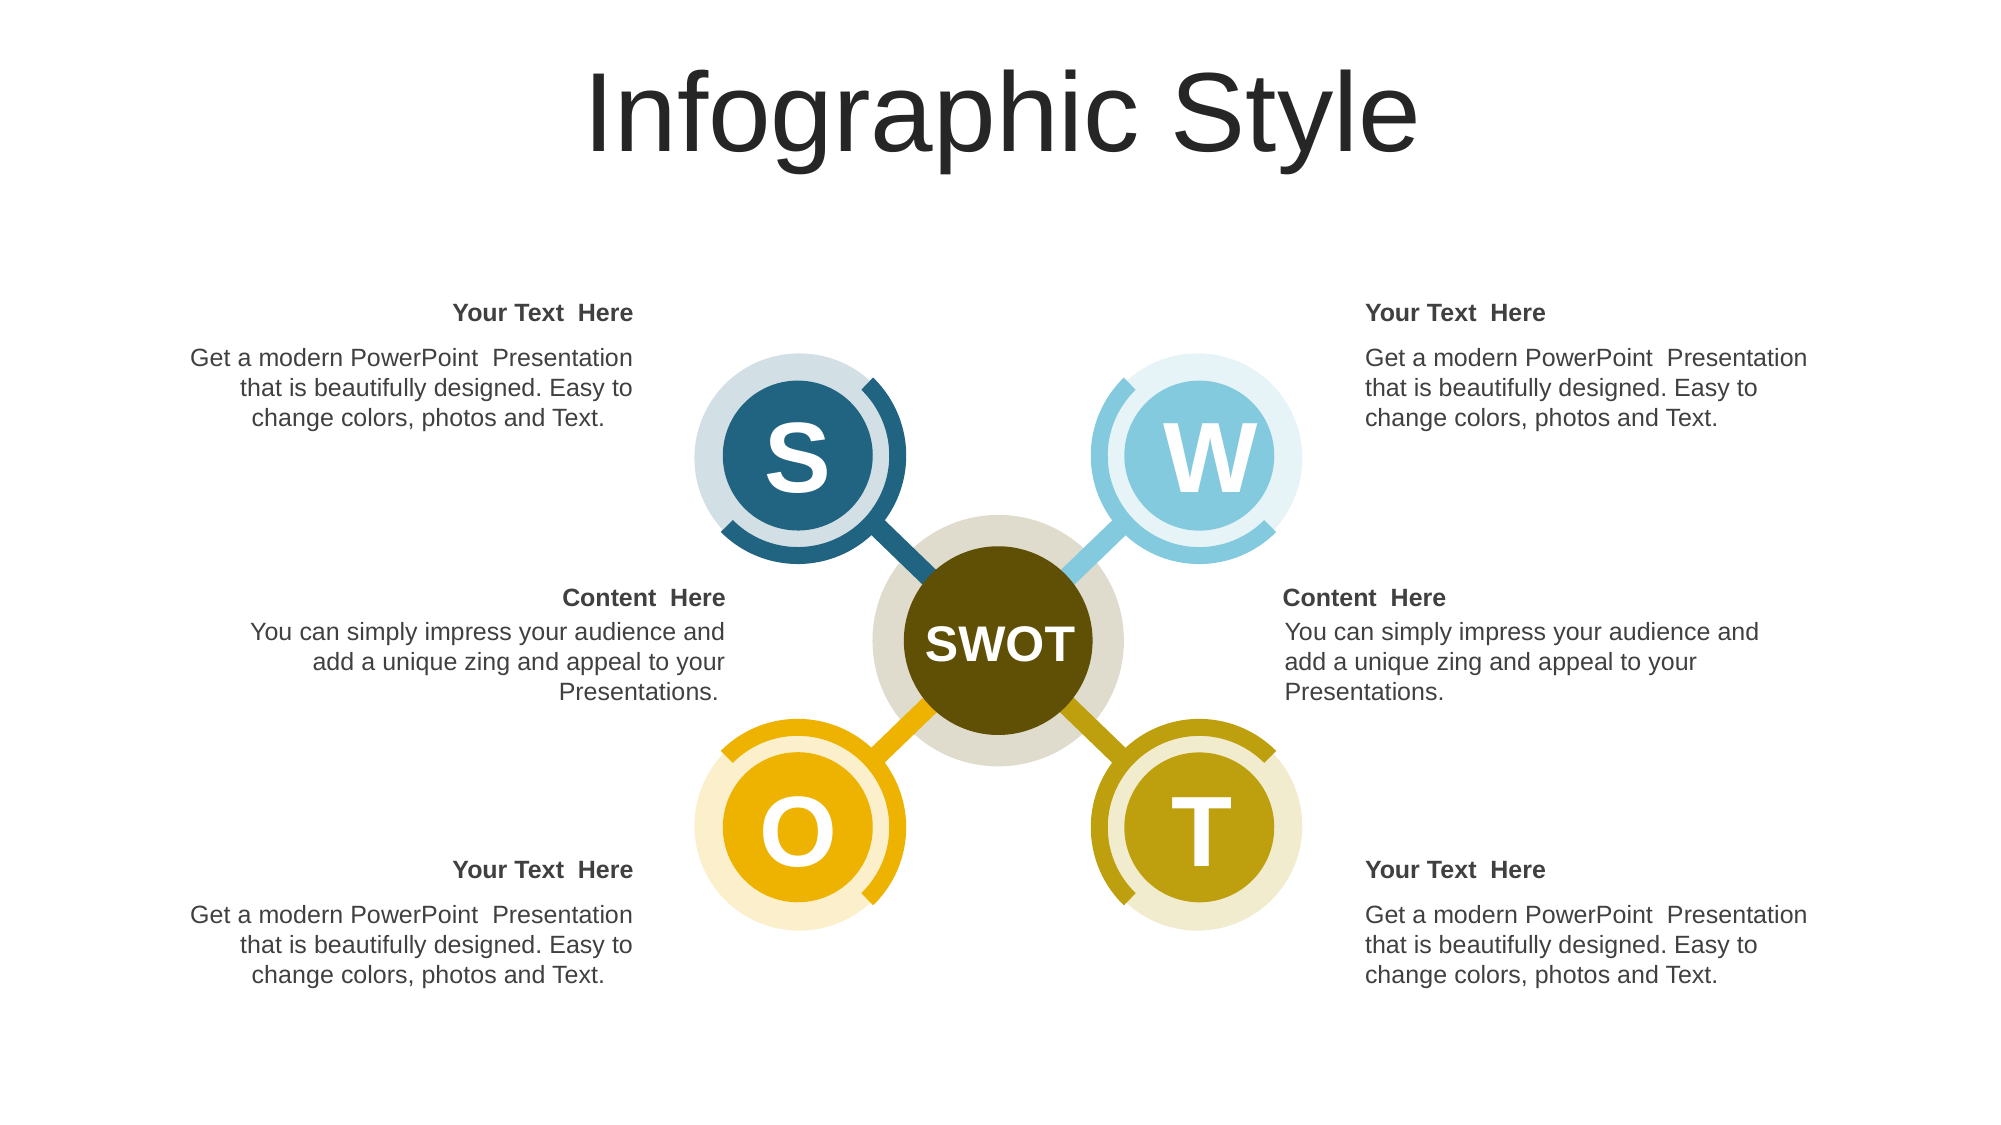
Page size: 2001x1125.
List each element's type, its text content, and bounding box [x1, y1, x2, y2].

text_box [1350, 288, 1862, 441]
text_box [911, 680, 1086, 737]
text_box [688, 711, 966, 929]
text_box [1350, 845, 1862, 998]
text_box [1030, 354, 1309, 572]
text_box [1076, 572, 1125, 711]
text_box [688, 353, 961, 571]
text_box [961, 513, 1030, 552]
text_box [871, 571, 921, 711]
text_box [910, 545, 1087, 604]
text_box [1033, 711, 1309, 929]
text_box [1267, 573, 1798, 715]
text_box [136, 845, 649, 998]
text_box SWOT [903, 604, 1097, 680]
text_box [211, 573, 741, 715]
list Infographic Style [53, 55, 1952, 175]
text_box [136, 288, 649, 441]
text_box [966, 730, 1033, 768]
